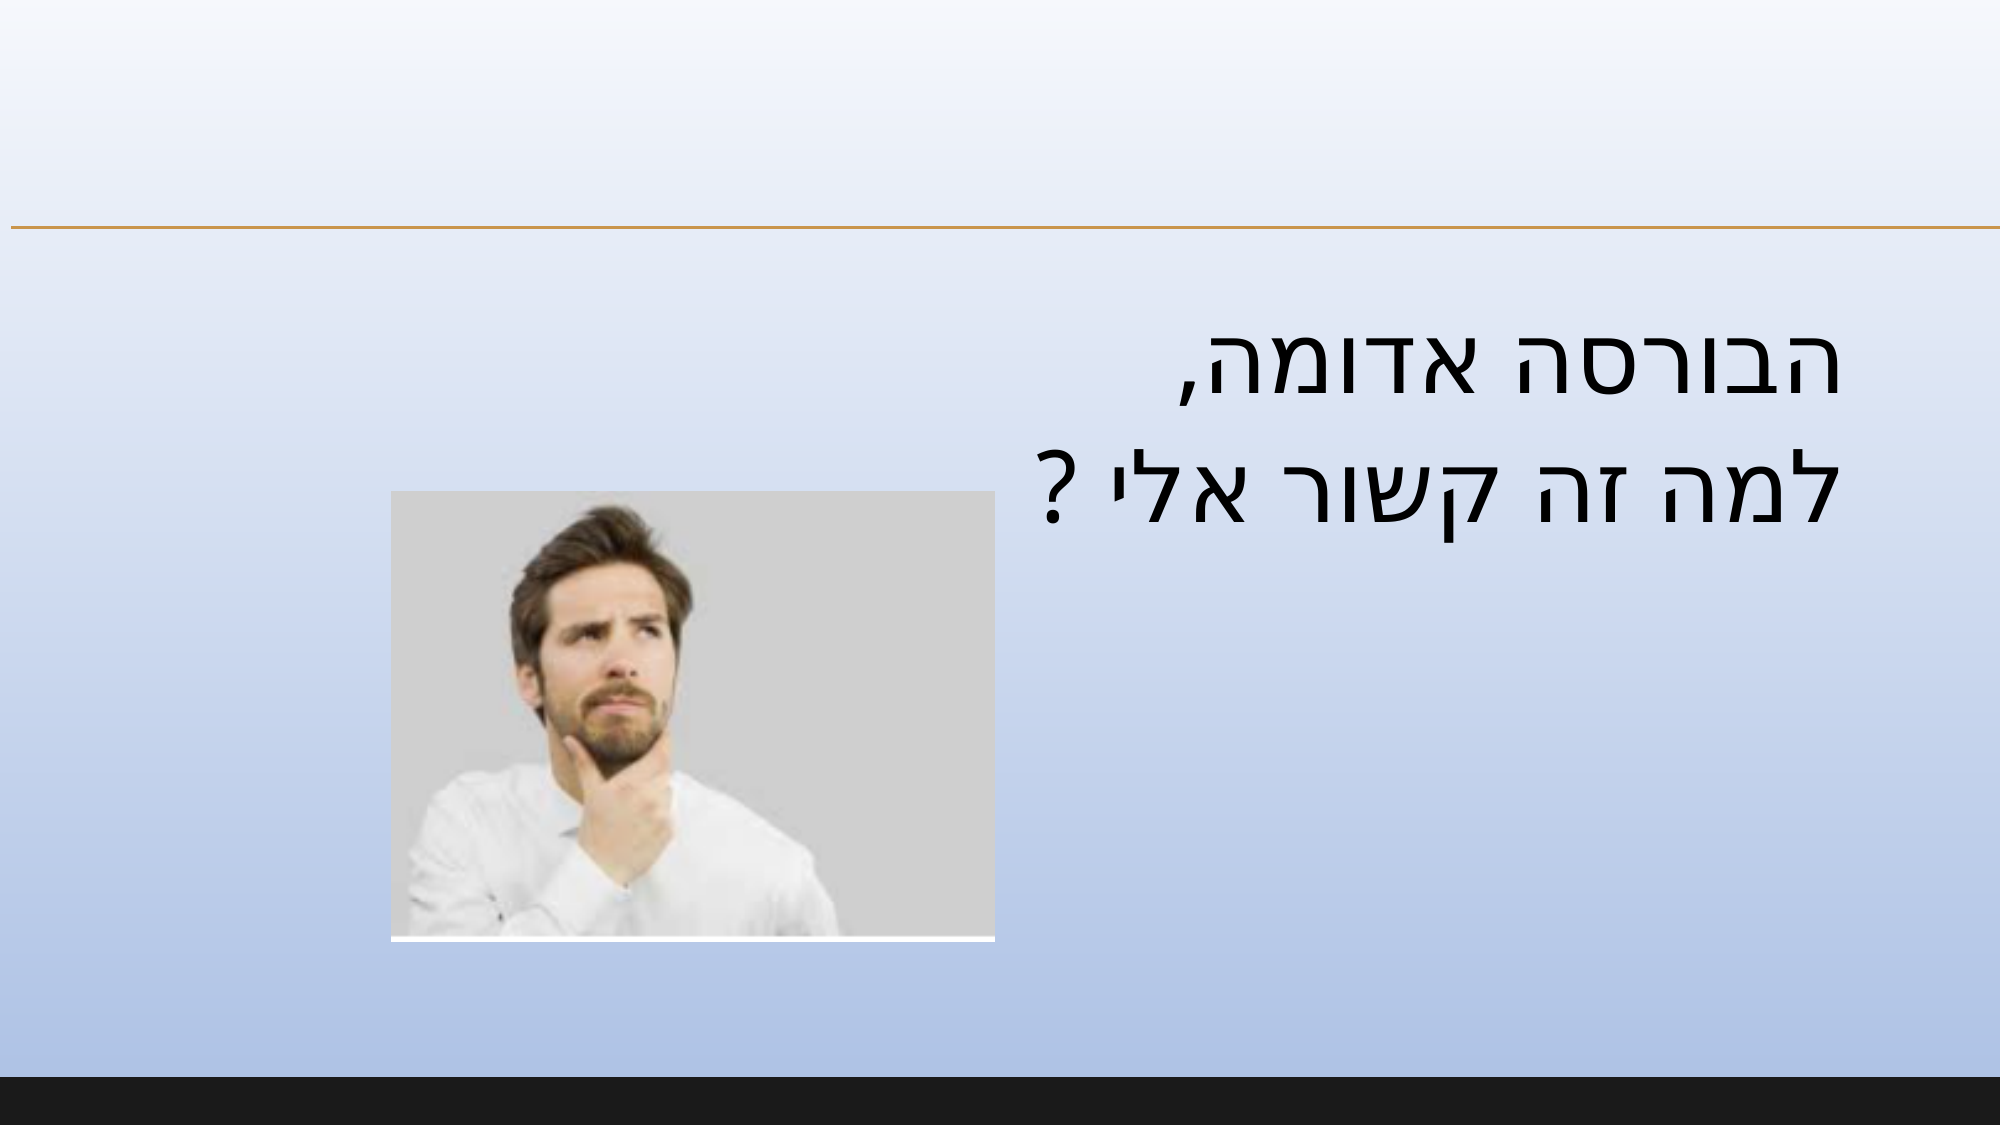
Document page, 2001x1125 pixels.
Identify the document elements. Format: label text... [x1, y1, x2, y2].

list הבורסה אדומה, למה זה קשור אלי ? [137, 299, 1863, 1014]
picture [391, 491, 995, 942]
